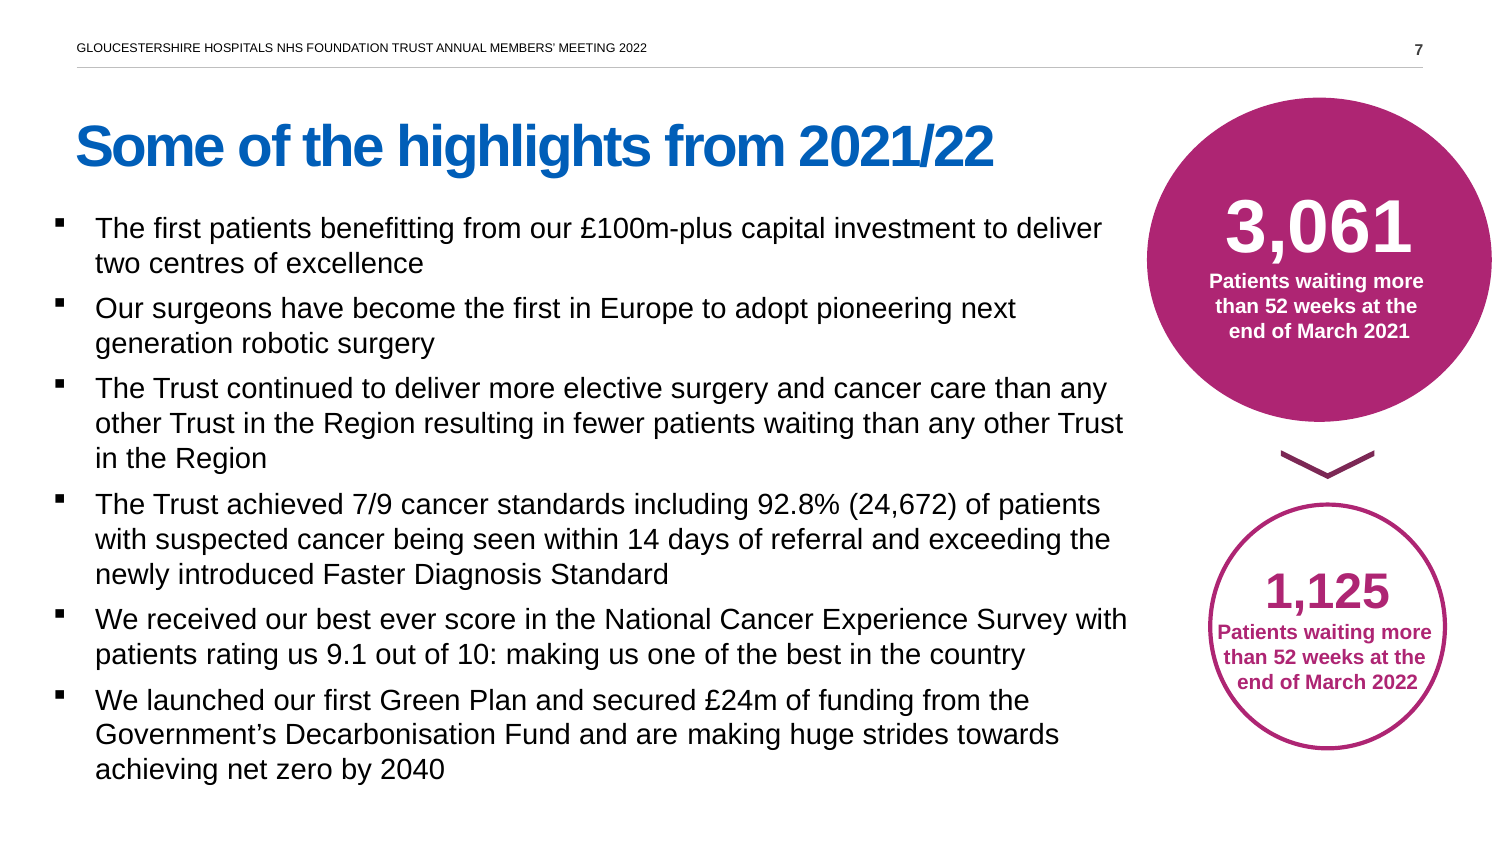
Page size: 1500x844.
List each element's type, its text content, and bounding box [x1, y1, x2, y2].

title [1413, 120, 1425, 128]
text_box [81, 193, 1094, 239]
text_box 3,061 Patients waiting more than 52 weeks at the end of March 2021 [1144, 95, 1494, 424]
list The first patients benefitting from our £100m-plus capital investment to deliver two centres of excellence Our surgeons have become the first in Europe to adopt pioneering next generation robotic surgery The Trust continued to deliver more elective surgery and cancer care than any other Trust in the Region resulting in fewer patients waiting than any other Trust in the Region The Trust achieved 7/9 cancer standards including 92.8% (24,672) of patients with suspected cancer being seen within 14 days of referral and exceeding the newly introduced Faster Diagnosis Standard We received our best ever score in the National Cancer Experience Survey with patients rating us 9.1 out of 10: making us one of the best in the country We launched our first Green Plan and secured £24m of funding from the Government’s Decarbonisation Fund and are making huge strides towards achieving net zero by 2040 [53, 209, 1140, 800]
text_box [1278, 448, 1377, 481]
text_box 1,125 Patients waiting more than 52 weeks at the end of March 2022 [1208, 502, 1448, 751]
title Some of the highlights from 2021/22 [75, 120, 1226, 166]
